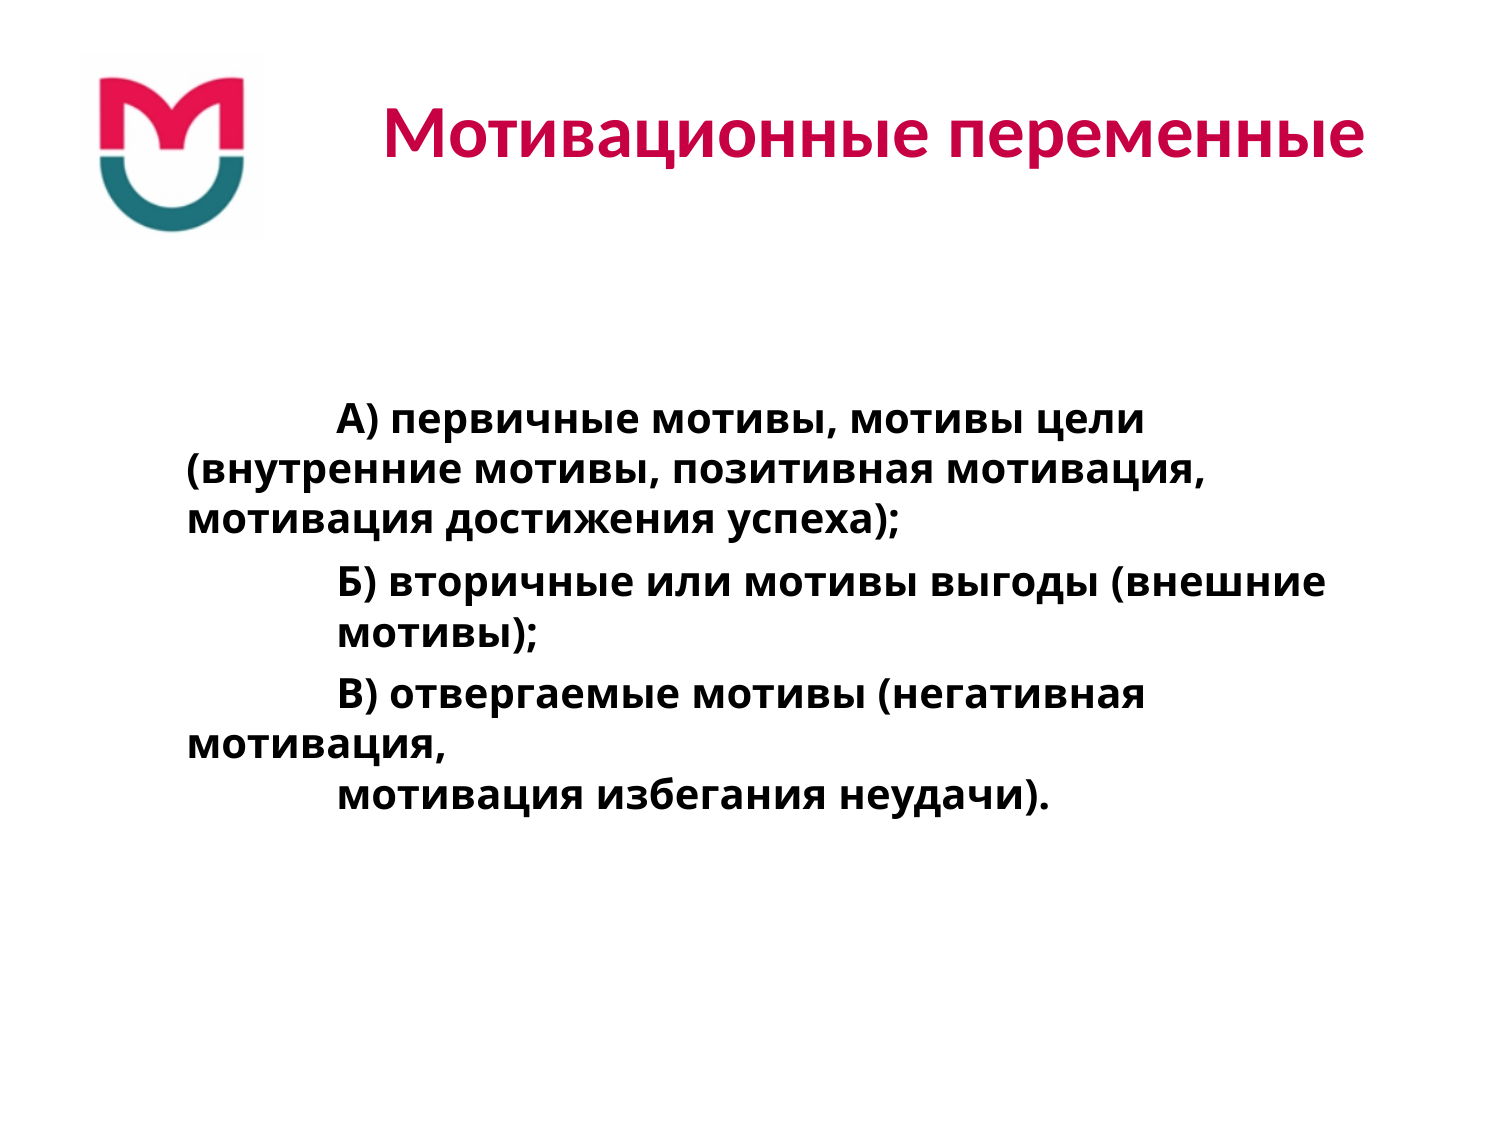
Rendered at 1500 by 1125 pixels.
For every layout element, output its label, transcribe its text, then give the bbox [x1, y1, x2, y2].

picture [75, 50, 266, 241]
text_box Мотивационные переменные А) первичные мотивы, мотивы цели (внутренние мотивы, позитивная мотивация, мотивация достижения успеха); Б) вторичные или мотивы выгоды (внешние мотивы); В) отвергаемые мотивы (негативная мотивация, мотивация избегания неудачи). [186, 82, 1394, 818]
